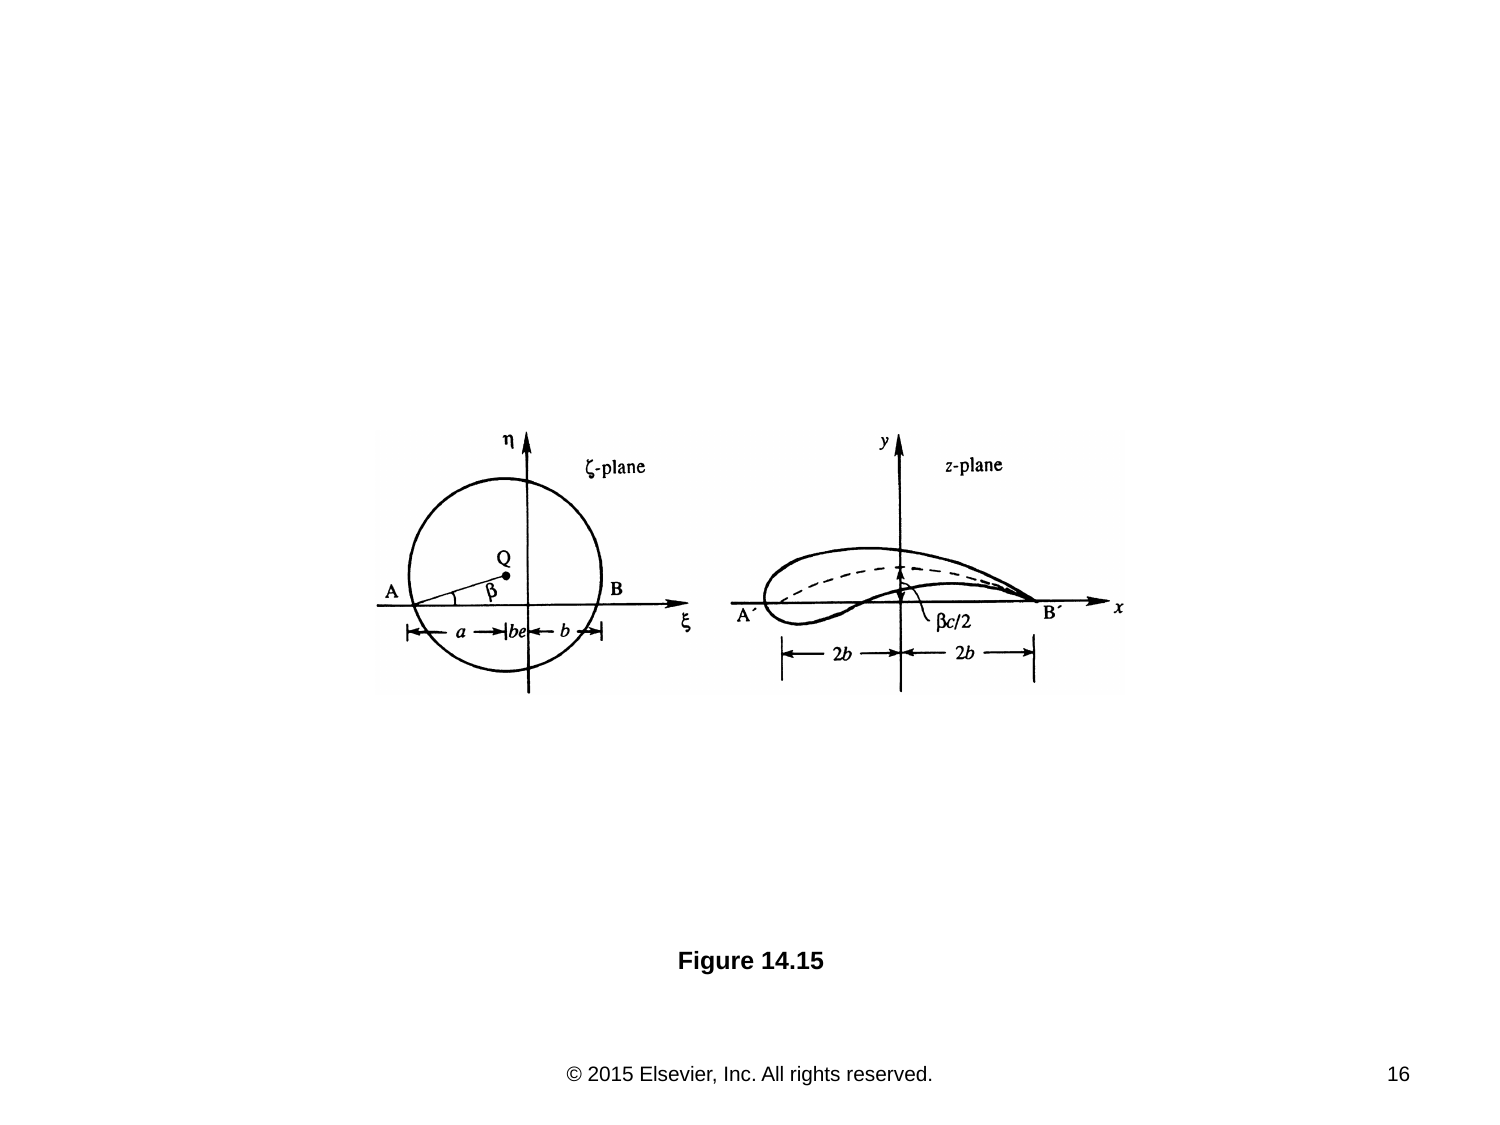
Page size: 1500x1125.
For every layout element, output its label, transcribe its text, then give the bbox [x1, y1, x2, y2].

slide_number 16 [1074, 1042, 1425, 1103]
picture [374, 429, 1126, 695]
footer © 2015 Elsevier, Inc. All rights reserved. [512, 1042, 988, 1103]
text_box Figure 14.15 [663, 937, 847, 983]
